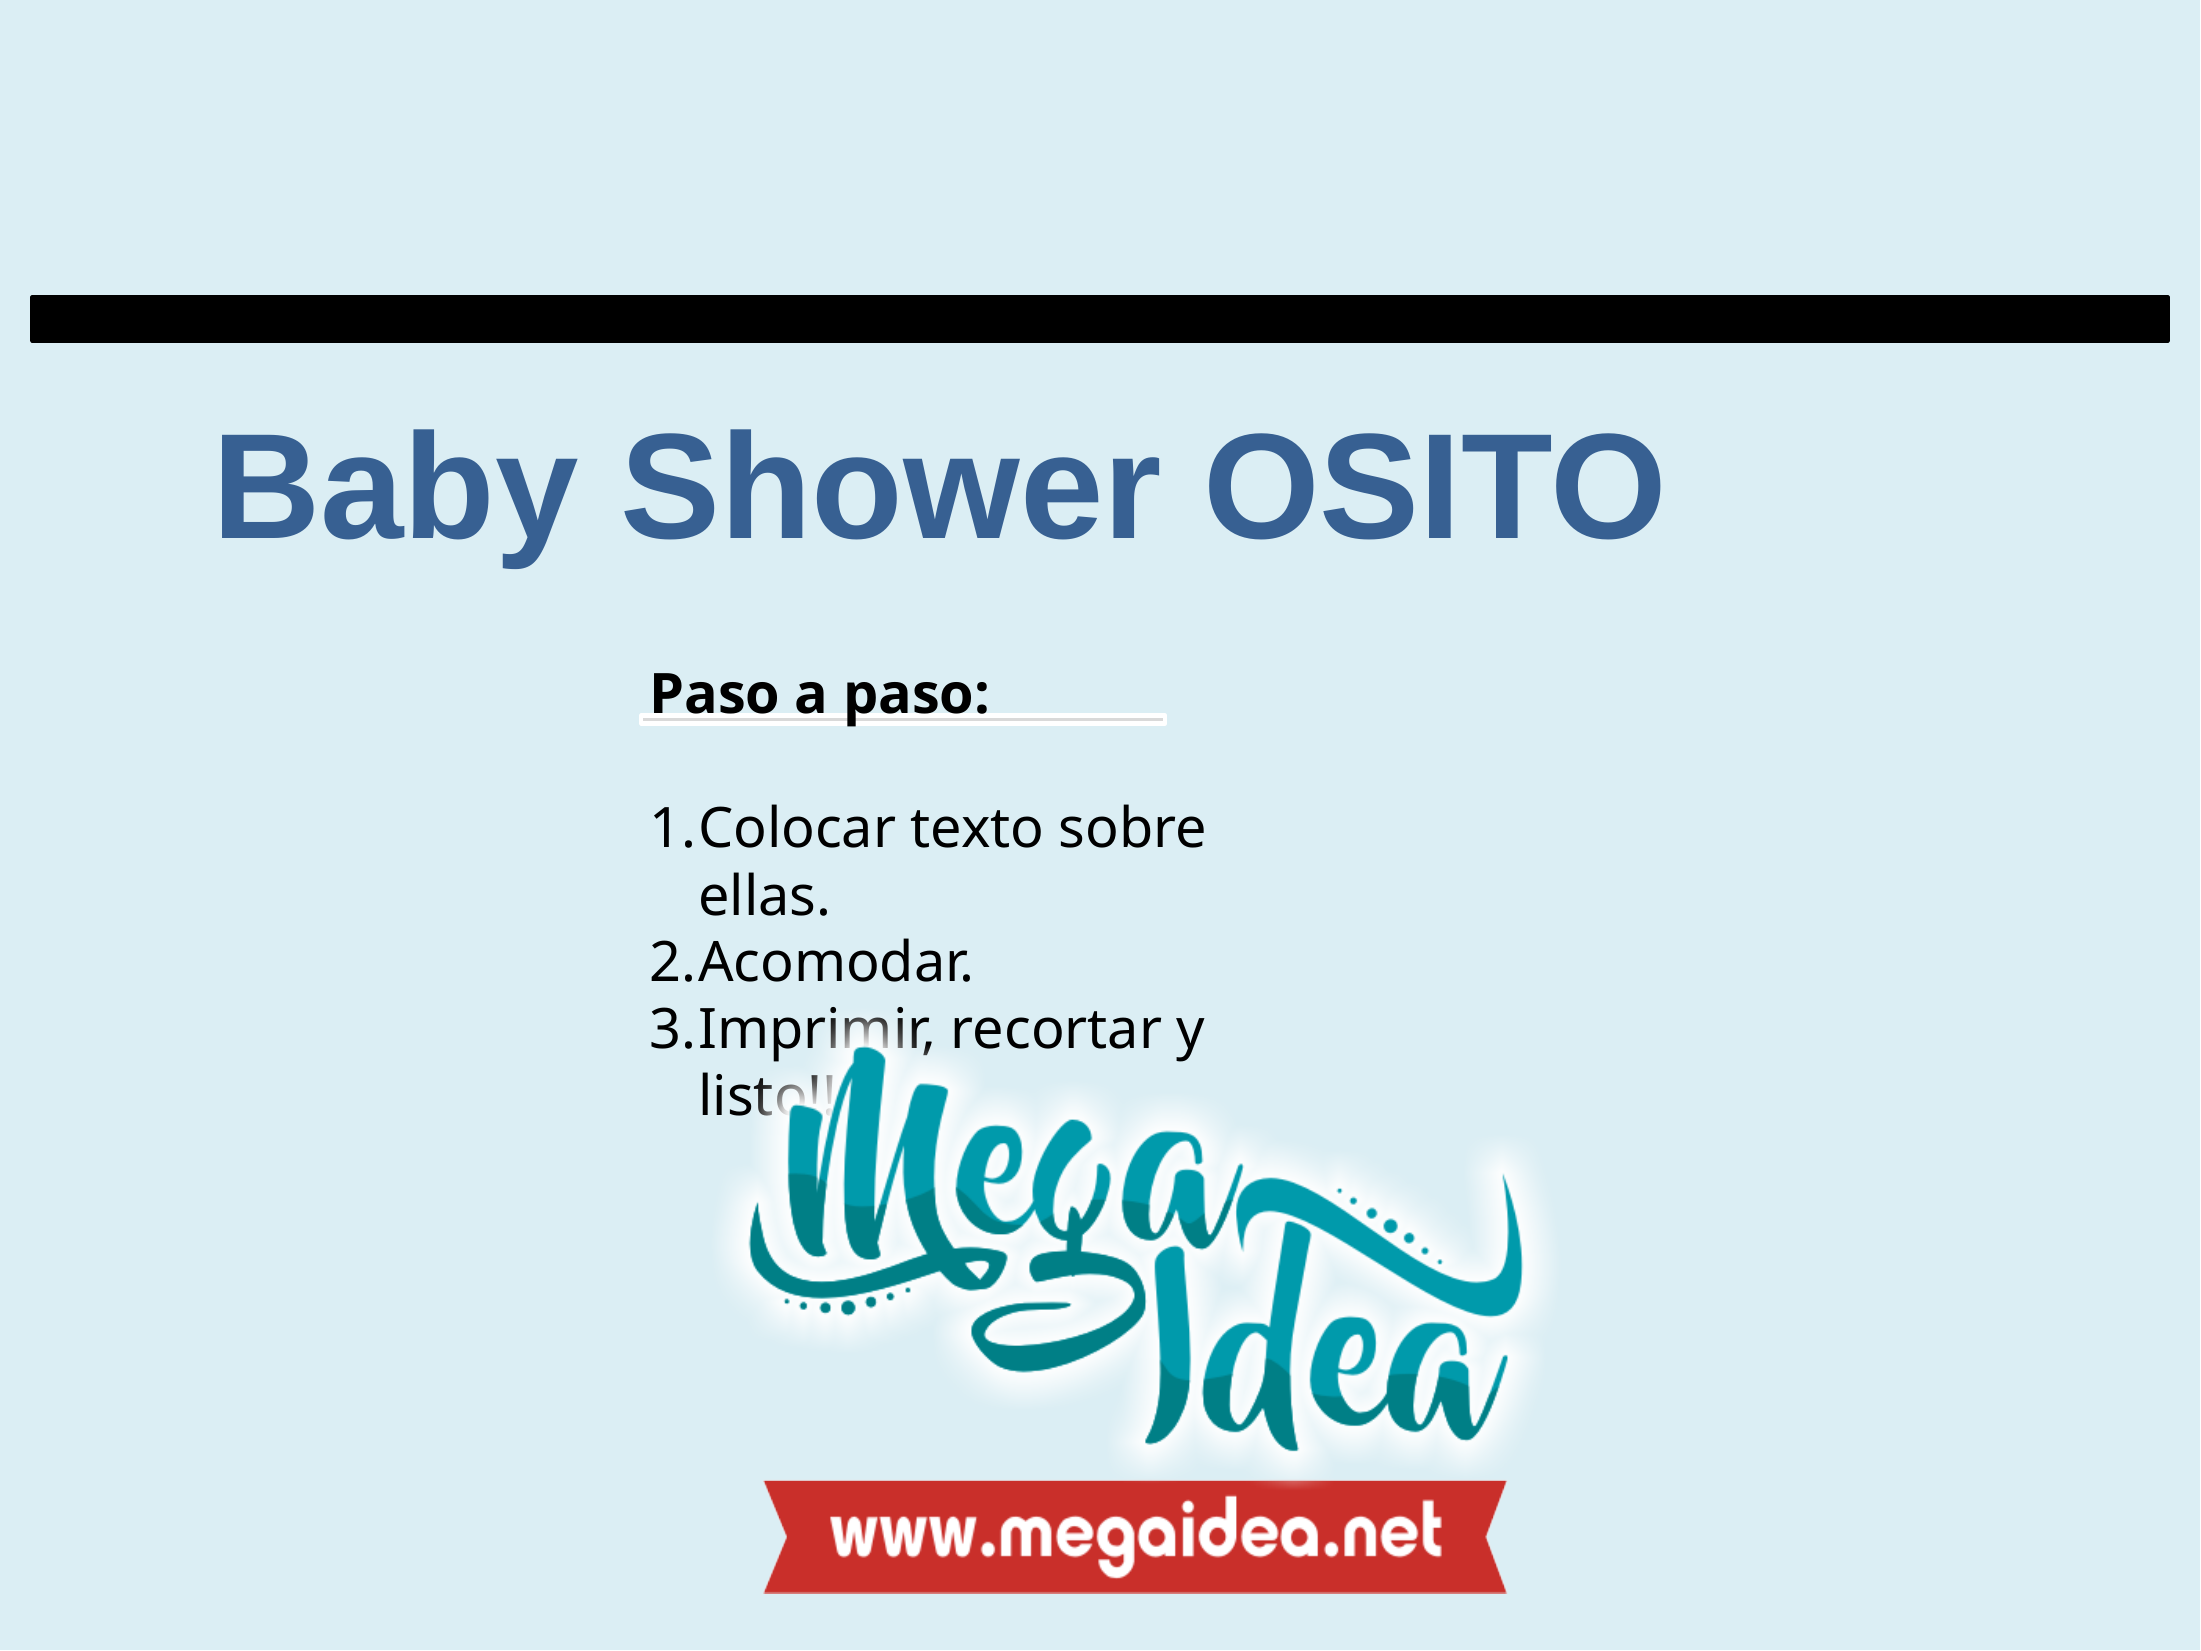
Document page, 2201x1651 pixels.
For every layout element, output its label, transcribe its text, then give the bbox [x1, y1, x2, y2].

picture [709, 1007, 1561, 1594]
text_box Baby Shower OSITO [155, 459, 1850, 565]
text_box Paso a paso: Colocar texto sobre ellas. Acomodar. Imprimir, recortar y listo!! [634, 650, 1371, 1135]
text_box [30, 295, 2170, 343]
